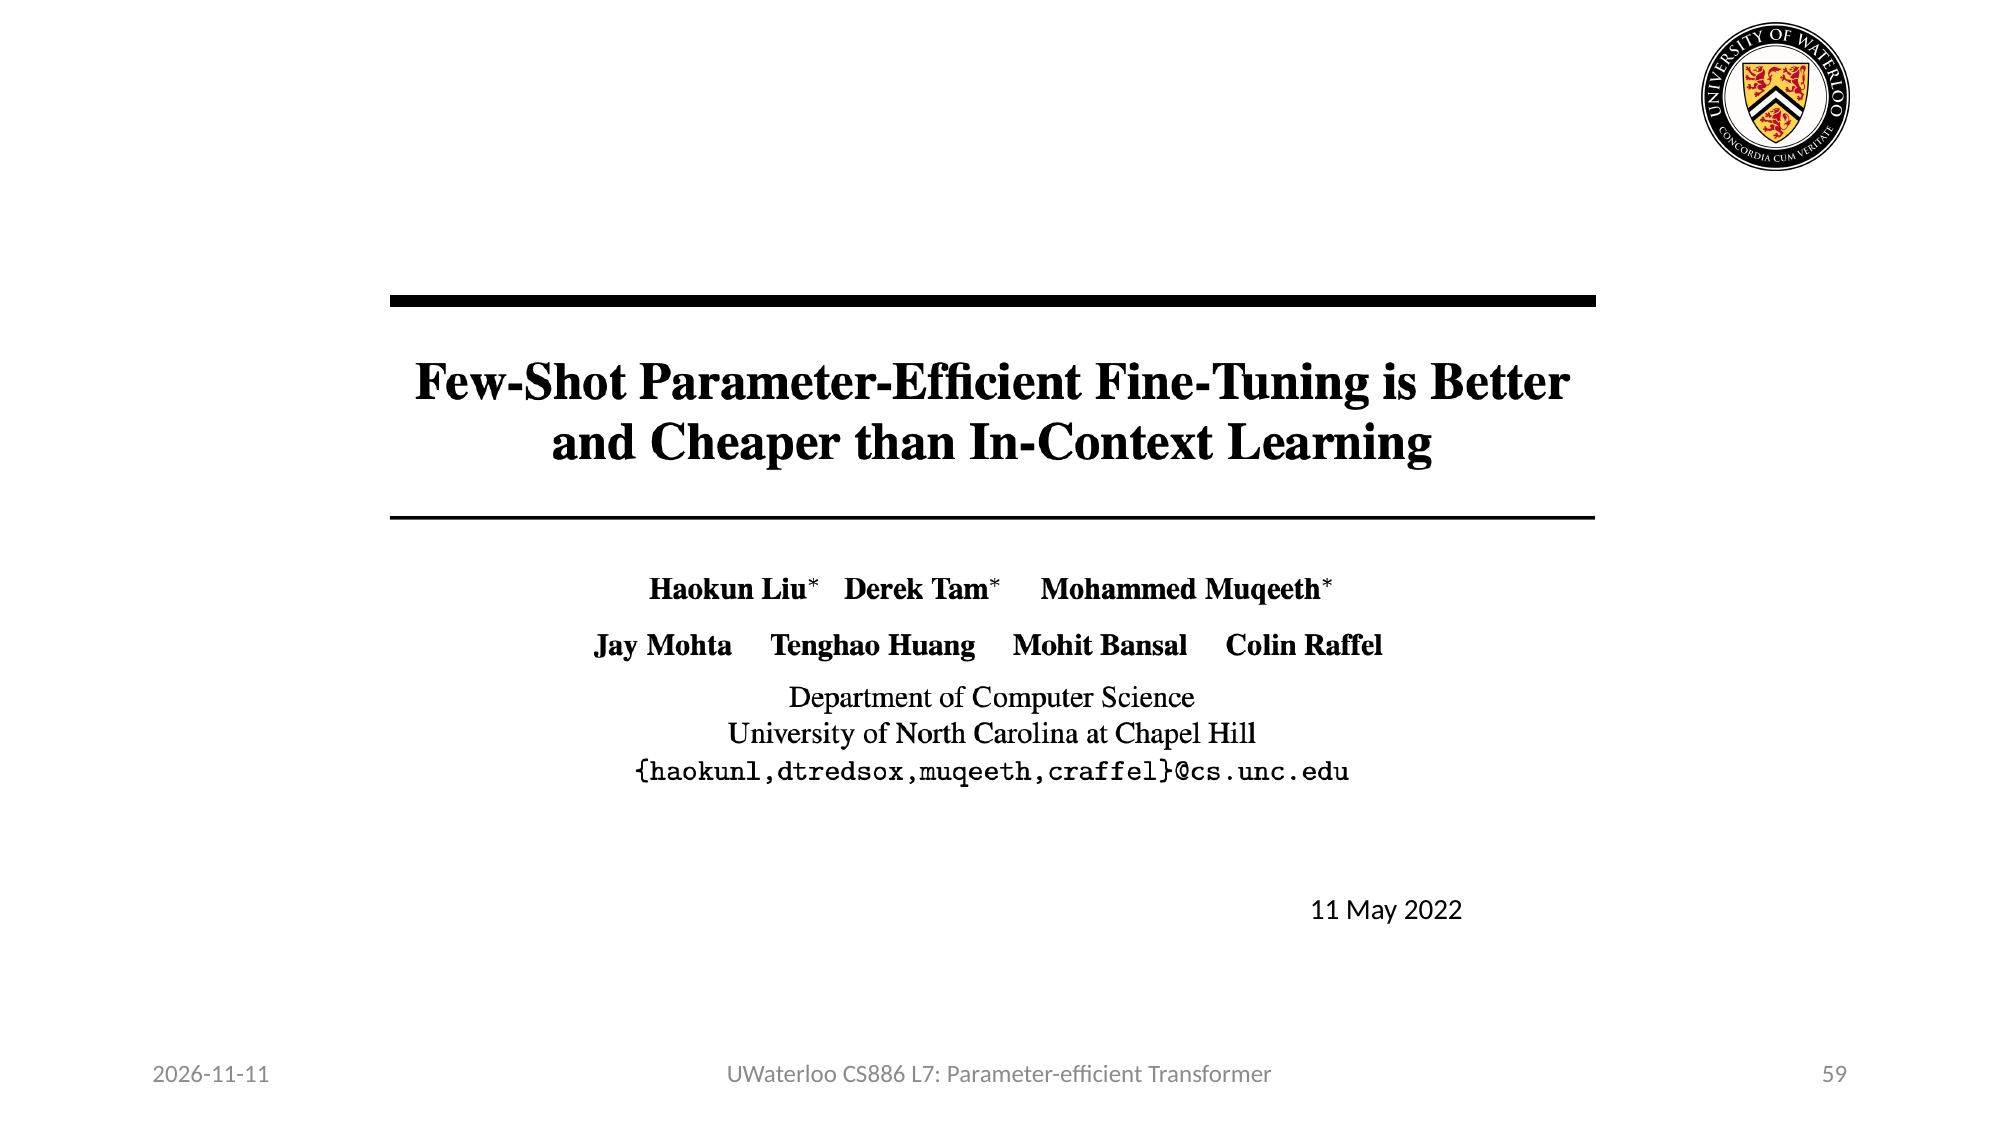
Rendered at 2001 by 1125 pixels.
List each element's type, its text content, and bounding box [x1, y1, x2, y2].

text_box 11 May 2022 [1295, 882, 1478, 933]
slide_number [137, 1042, 588, 1103]
slide_number 59 [1412, 1042, 1863, 1103]
footer UWaterloo CS886 L7: Parameter-efficient Transformer [662, 1042, 1338, 1103]
picture [1701, 22, 1850, 171]
picture [362, 191, 1638, 809]
